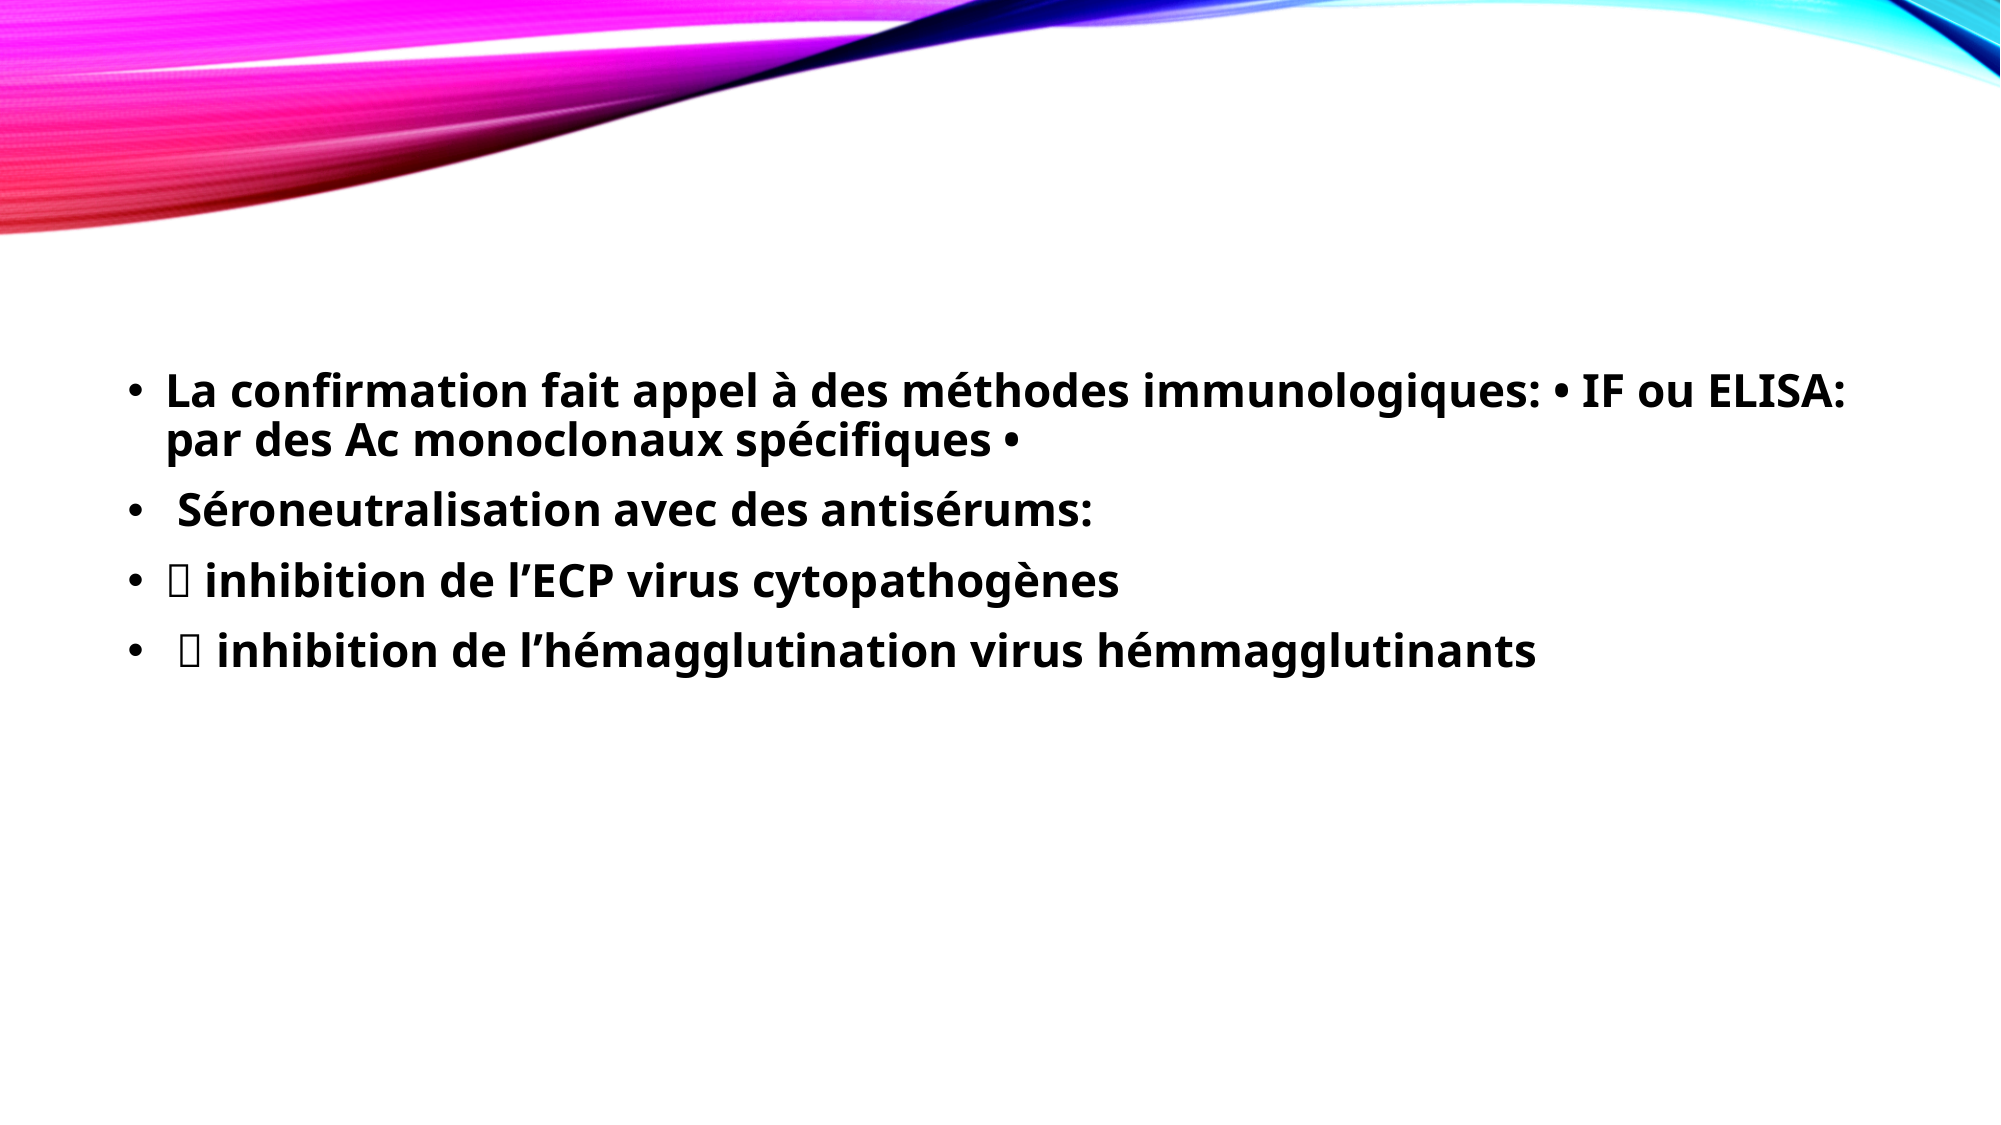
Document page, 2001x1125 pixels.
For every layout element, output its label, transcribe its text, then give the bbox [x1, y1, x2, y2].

picture [1890, 0, 2000, 75]
picture [0, 0, 2000, 237]
list La confirmation fait appel à des méthodes immunologiques: • IF ou ELISA: par des Ac monoclonaux spécifiques • Séroneutralisation avec des antisérums:  inhibition de l’ECP virus cytopathogènes  inhibition de l’hémagglutination virus hémmagglutinants [112, 360, 1888, 1021]
picture [1910, 0, 2000, 45]
